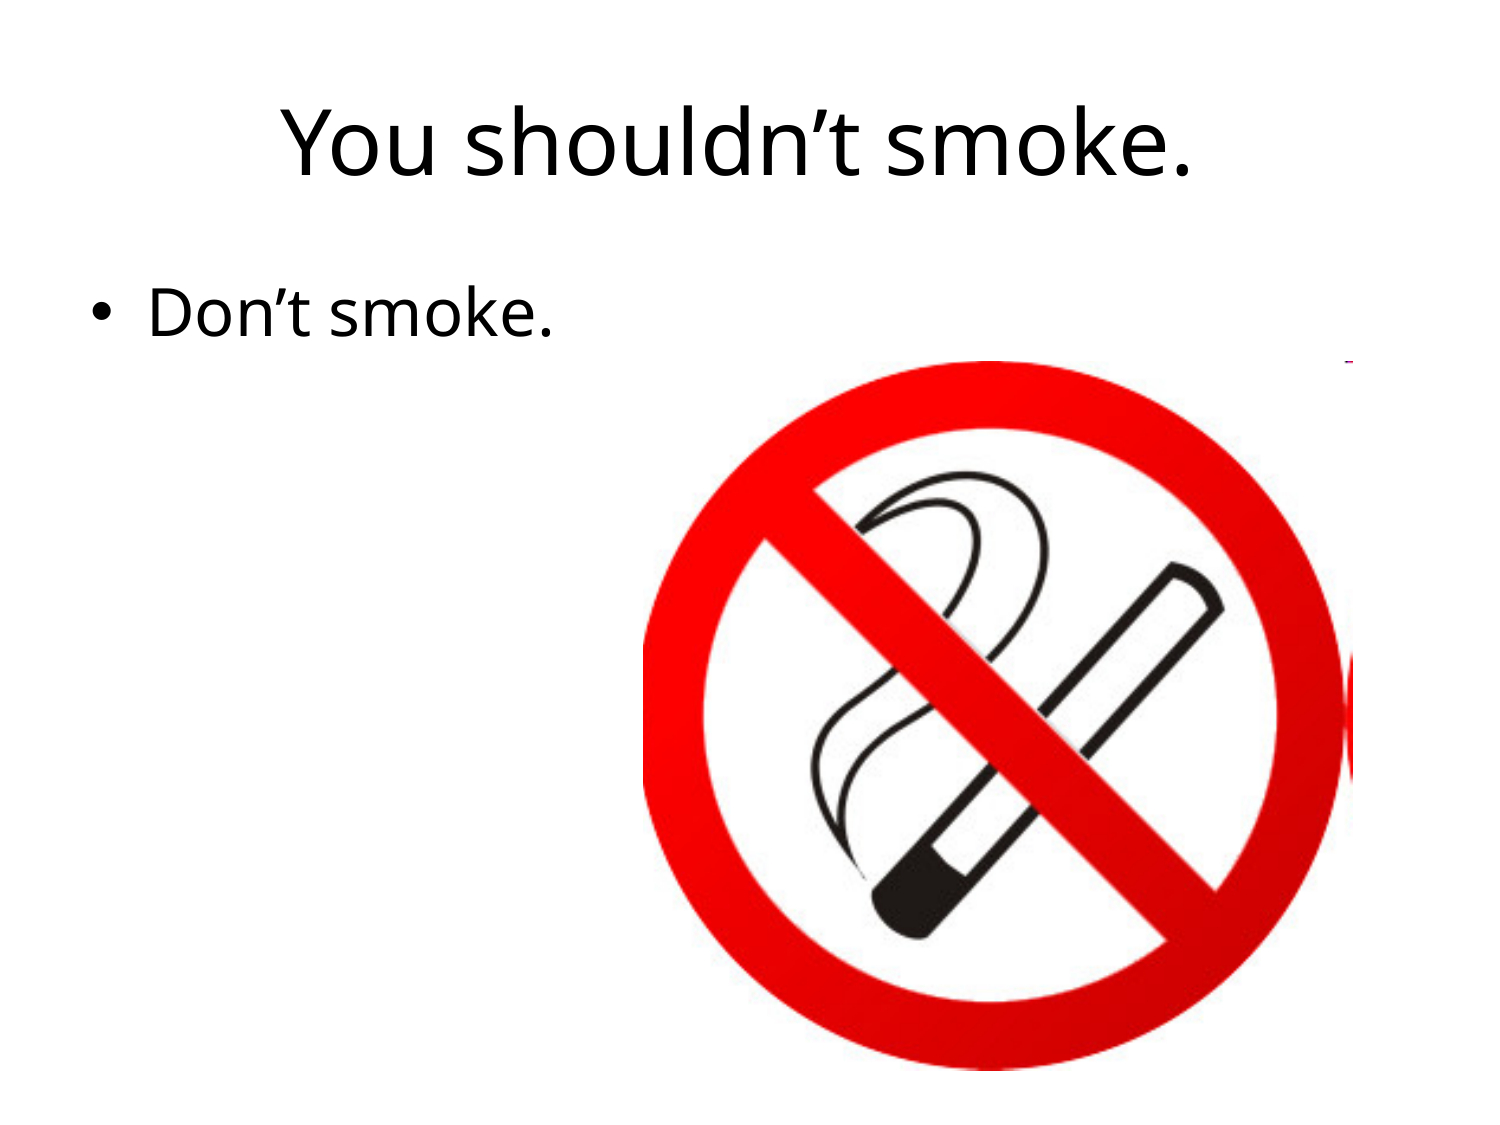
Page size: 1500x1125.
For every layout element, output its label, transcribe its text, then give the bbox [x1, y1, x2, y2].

list Don’t smoke. [75, 262, 1425, 1005]
picture [643, 361, 1353, 1071]
title You shouldn’t smoke. [75, 45, 1425, 233]
